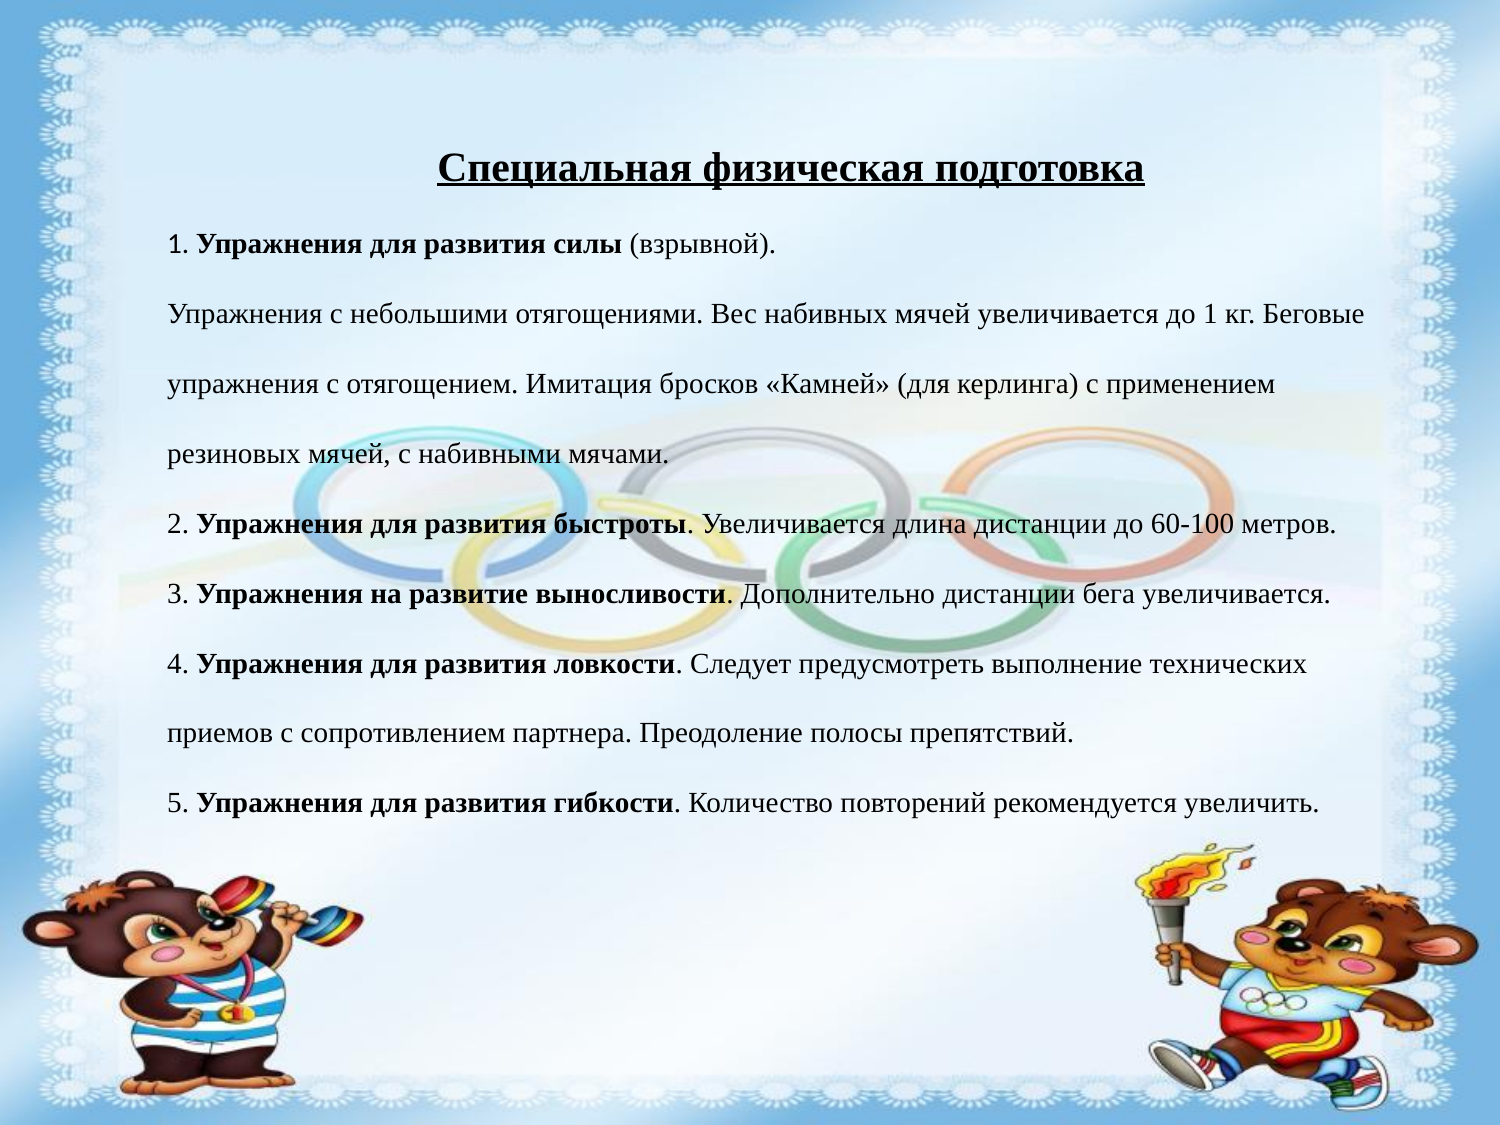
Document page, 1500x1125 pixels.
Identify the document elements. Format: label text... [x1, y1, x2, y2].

text_box Специальная физическая подготовка 1. Упражнения для развития силы (взрывной). Упражнения с небольшими отягощениями. Вес набивных мячей увеличивается до 1 кг. Беговые упражнения с отягощением. Имитация бросков «Камней» (для керлинга) с применением резиновых мячей, с набивными мячами. 2. Упражнения для развития быстроты. Увеличивается длина дистанции до 60-100 метров. 3. Упражнения на развитие выносливости. Дополнительно дистанции бега увеличивается. 4. Упражнения для развития ловкости. Следует предусмотреть выполнение технических приемов с сопротивлением партнера. Преодоление полосы препятствий. 5. Упражнения для развития гибкости. Количество повторений рекомендуется увеличить. [152, 81, 1430, 827]
picture [0, 0, 1500, 1125]
